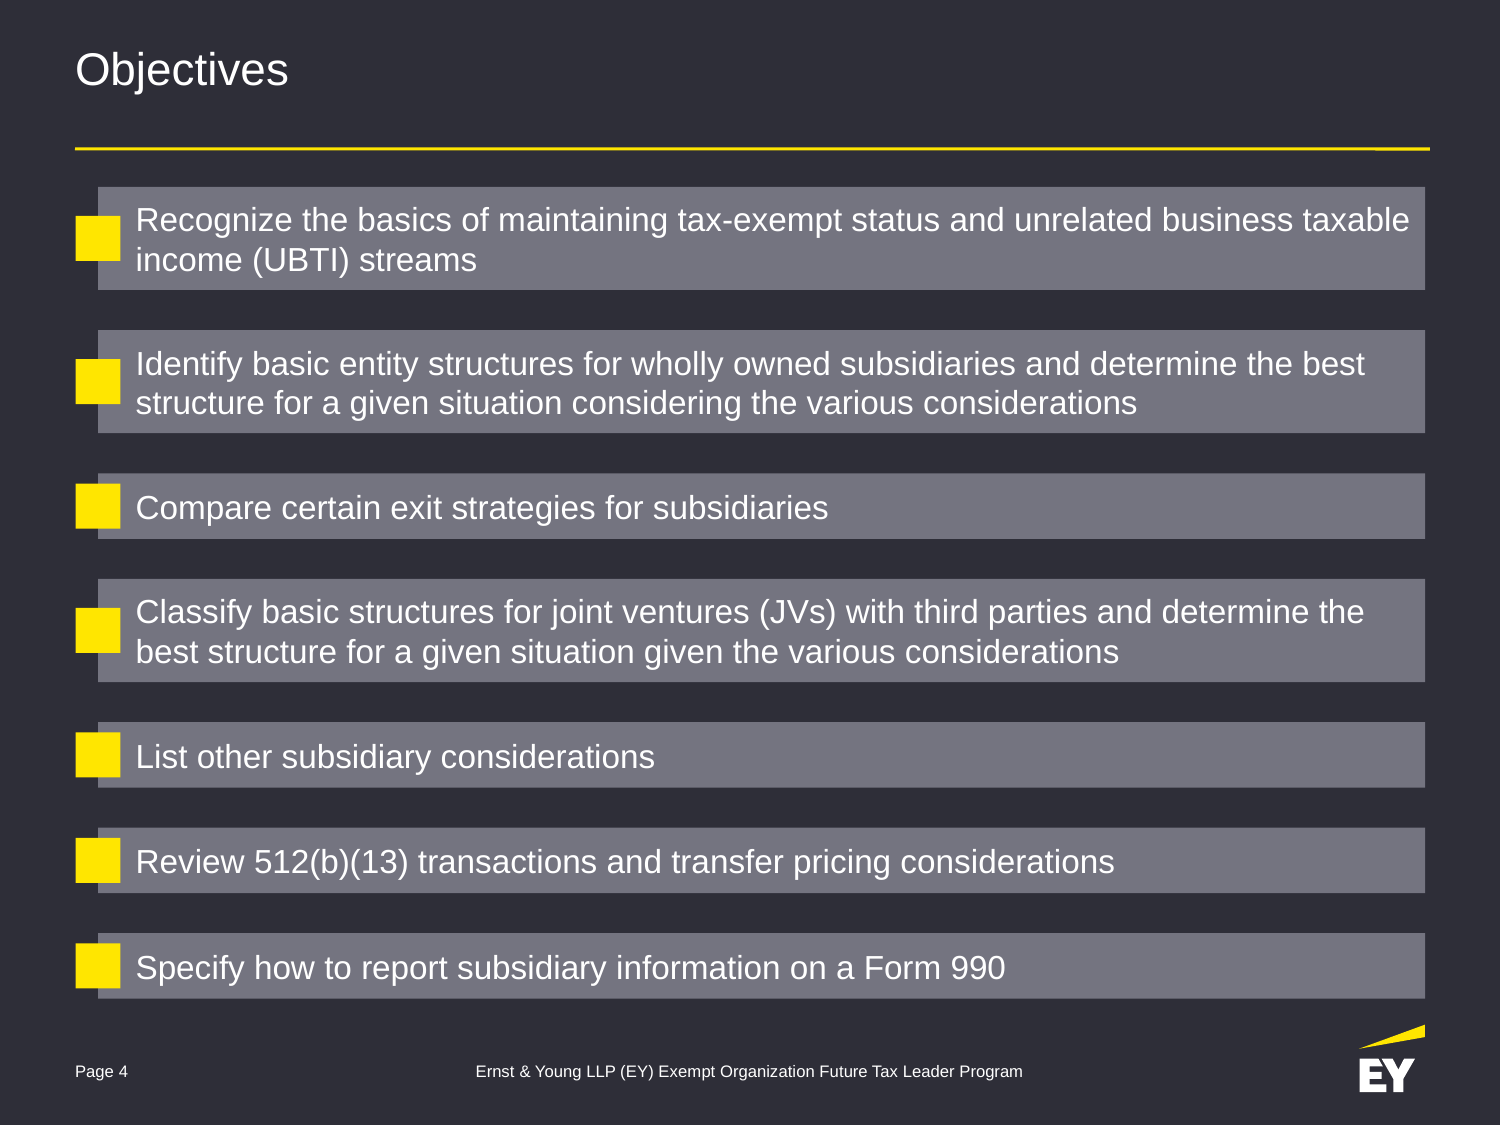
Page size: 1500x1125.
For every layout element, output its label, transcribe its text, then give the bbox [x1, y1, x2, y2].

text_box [75, 329, 1426, 434]
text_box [75, 186, 1426, 291]
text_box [75, 721, 1426, 788]
title Objectives [75, 47, 1425, 145]
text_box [75, 578, 1426, 683]
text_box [75, 827, 1426, 894]
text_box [75, 473, 1426, 540]
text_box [75, 932, 1426, 999]
